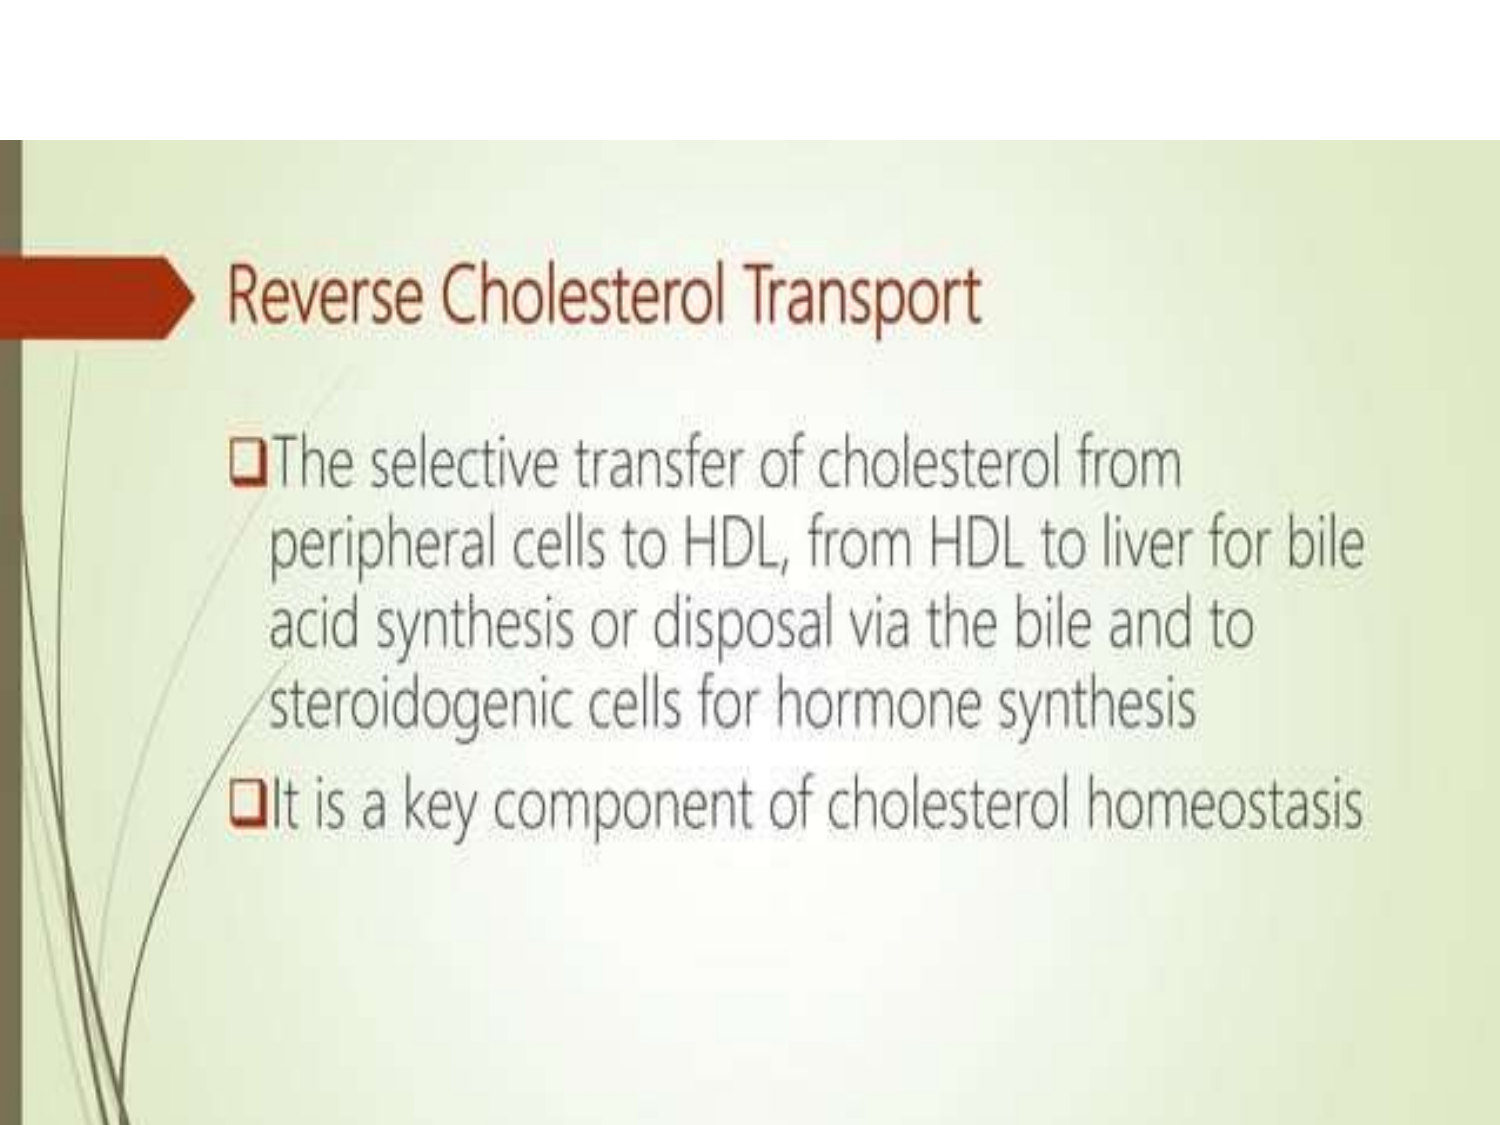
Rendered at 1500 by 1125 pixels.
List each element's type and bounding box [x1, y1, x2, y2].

picture [0, 139, 1500, 1125]
